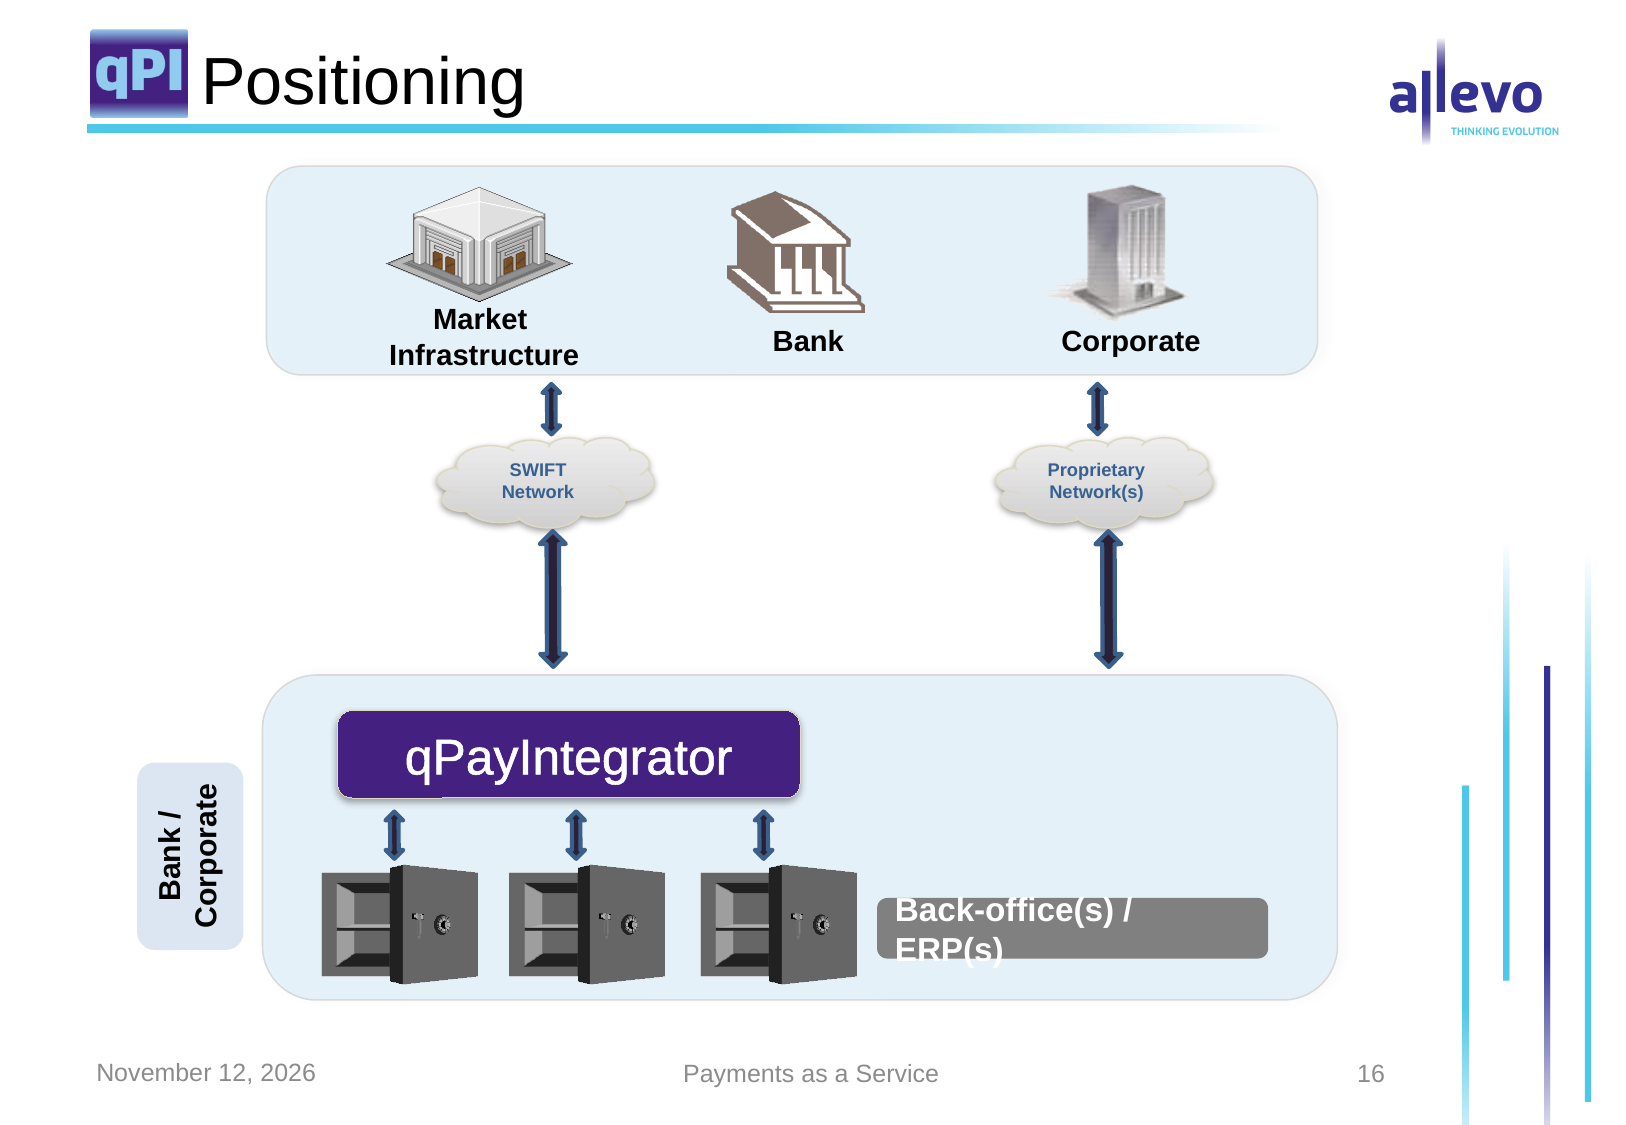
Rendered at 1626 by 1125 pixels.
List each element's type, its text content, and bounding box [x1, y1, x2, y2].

text_box [262, 675, 1338, 1000]
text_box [437, 383, 1213, 668]
title Positioning [74, 24, 1369, 131]
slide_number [81, 1042, 338, 1100]
slide_number 16 [1312, 1042, 1400, 1103]
text_box [752, 809, 775, 860]
text_box qPayIntegrator [337, 710, 801, 799]
footer Payments as a Service [347, 1042, 1275, 1103]
picture [1462, 490, 1591, 1125]
picture [691, 862, 863, 988]
text_box Bank / Corporate [135, 760, 246, 953]
picture [90, 29, 188, 119]
picture [87, 0, 1587, 180]
text_box [383, 809, 406, 860]
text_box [266, 149, 1318, 380]
text_box [565, 809, 587, 860]
picture [312, 862, 484, 988]
text_box Back-office(s) / ERP(s) [877, 897, 1269, 959]
picture [499, 862, 672, 988]
